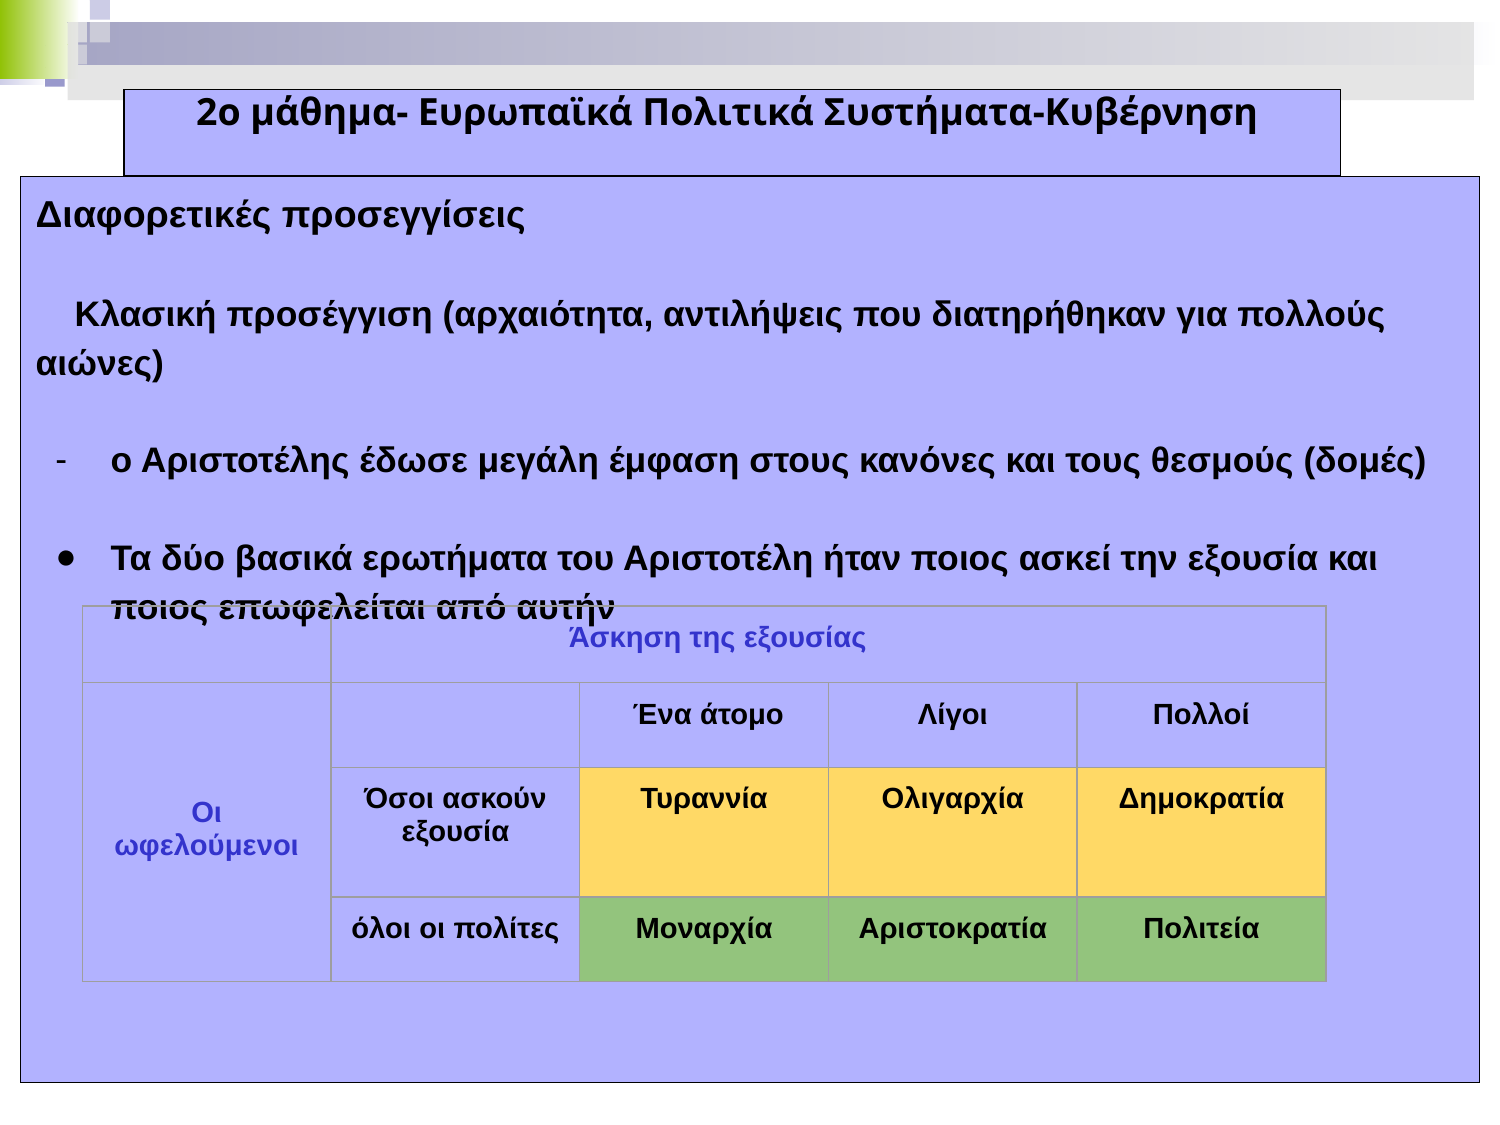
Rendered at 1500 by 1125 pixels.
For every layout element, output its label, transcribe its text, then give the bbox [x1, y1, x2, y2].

table_cell Τυραννία [580, 768, 828, 896]
table_cell Οι ωφελούμενοι [83, 683, 330, 981]
table_header Άσκηση της εξουσίας [332, 607, 1325, 682]
table_header [83, 607, 330, 682]
table_cell Πολλοί [1078, 683, 1325, 767]
table_cell όλοι οι πολίτες [332, 898, 579, 981]
text_box Διαφορετικές προσεγγίσεις Κλασική προσέγγιση (αρχαιότητα, αντιλήψεις που διατηρήθηκαν για πολλούς αιώνες) ο Αριστοτέλης έδωσε μεγάλη έμφαση στους κανόνες και τους θεσμούς (δομές) Τα δύο βασικά ερωτήματα του Αριστοτέλη ήταν ποιος ασκεί την εξουσία και ποιος επωφελείται από αυτήν [20, 176, 1480, 1083]
table_cell Πολιτεία [1078, 898, 1325, 981]
table_cell Ένα άτομο [580, 683, 828, 767]
table_cell Όσοι ασκούν εξουσία [332, 768, 579, 896]
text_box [0, 0, 1475, 101]
table_cell Μοναρχία [580, 898, 828, 981]
table_cell Δημοκρατία [1078, 768, 1325, 896]
table_cell [332, 683, 579, 767]
table_cell Ολιγαρχία [829, 768, 1076, 896]
table_cell Λίγοι [829, 683, 1076, 767]
text_box 2ο μάθημα- Ευρωπαϊκά Πολιτικά Συστήματα-Κυβέρνηση [123, 110, 1341, 177]
table_cell Αριστοκρατία [829, 898, 1076, 981]
